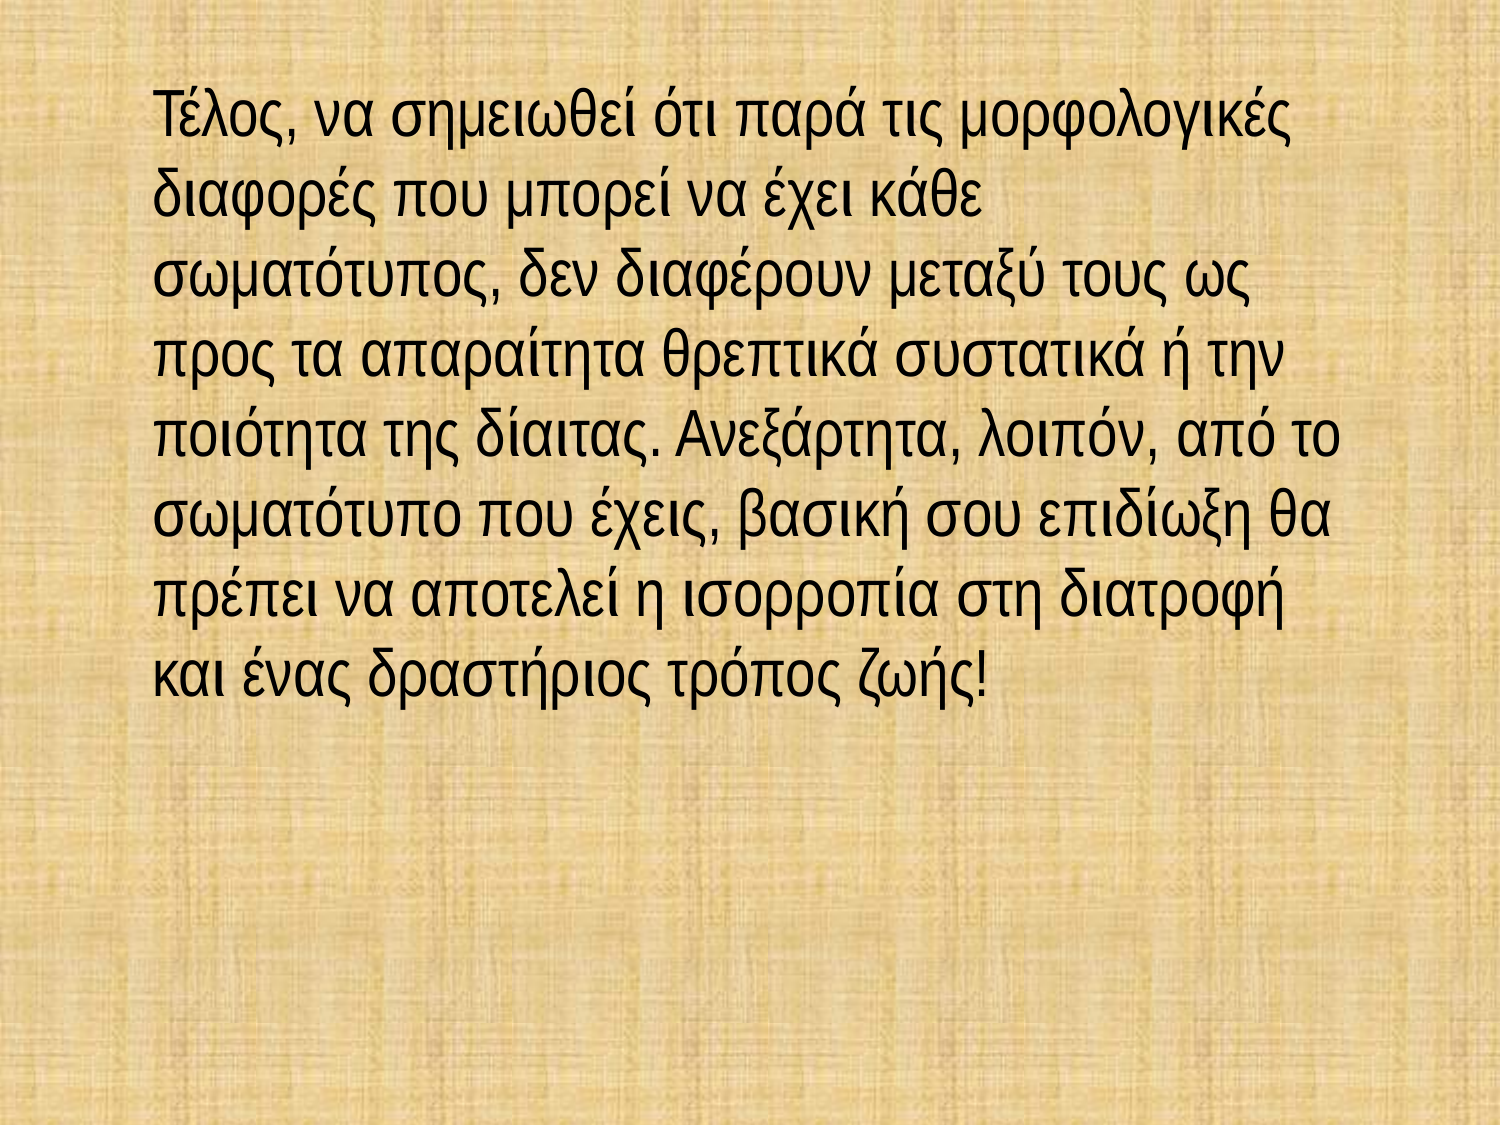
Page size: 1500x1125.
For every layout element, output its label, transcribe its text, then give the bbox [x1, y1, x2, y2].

text_box Τέλος, να σημειωθεί ότι παρά τις μορφολογικές διαφορές που μπορεί να έχει κάθε σωματότυπος, δεν διαφέρουν μεταξύ τους ως προς τα απαραίτητα θρεπτικά συστατικά ή την ποιότητα της δίαιτας. Ανεξάρτητα, λοιπόν, από το σωματότυπο που έχεις, βασική σου επιδίωξη θα πρέπει να αποτελεί η ισορροπία στη διατροφή και ένας δραστήριος τρόπος ζωής! [137, 62, 1363, 762]
picture [0, 0, 1500, 1125]
